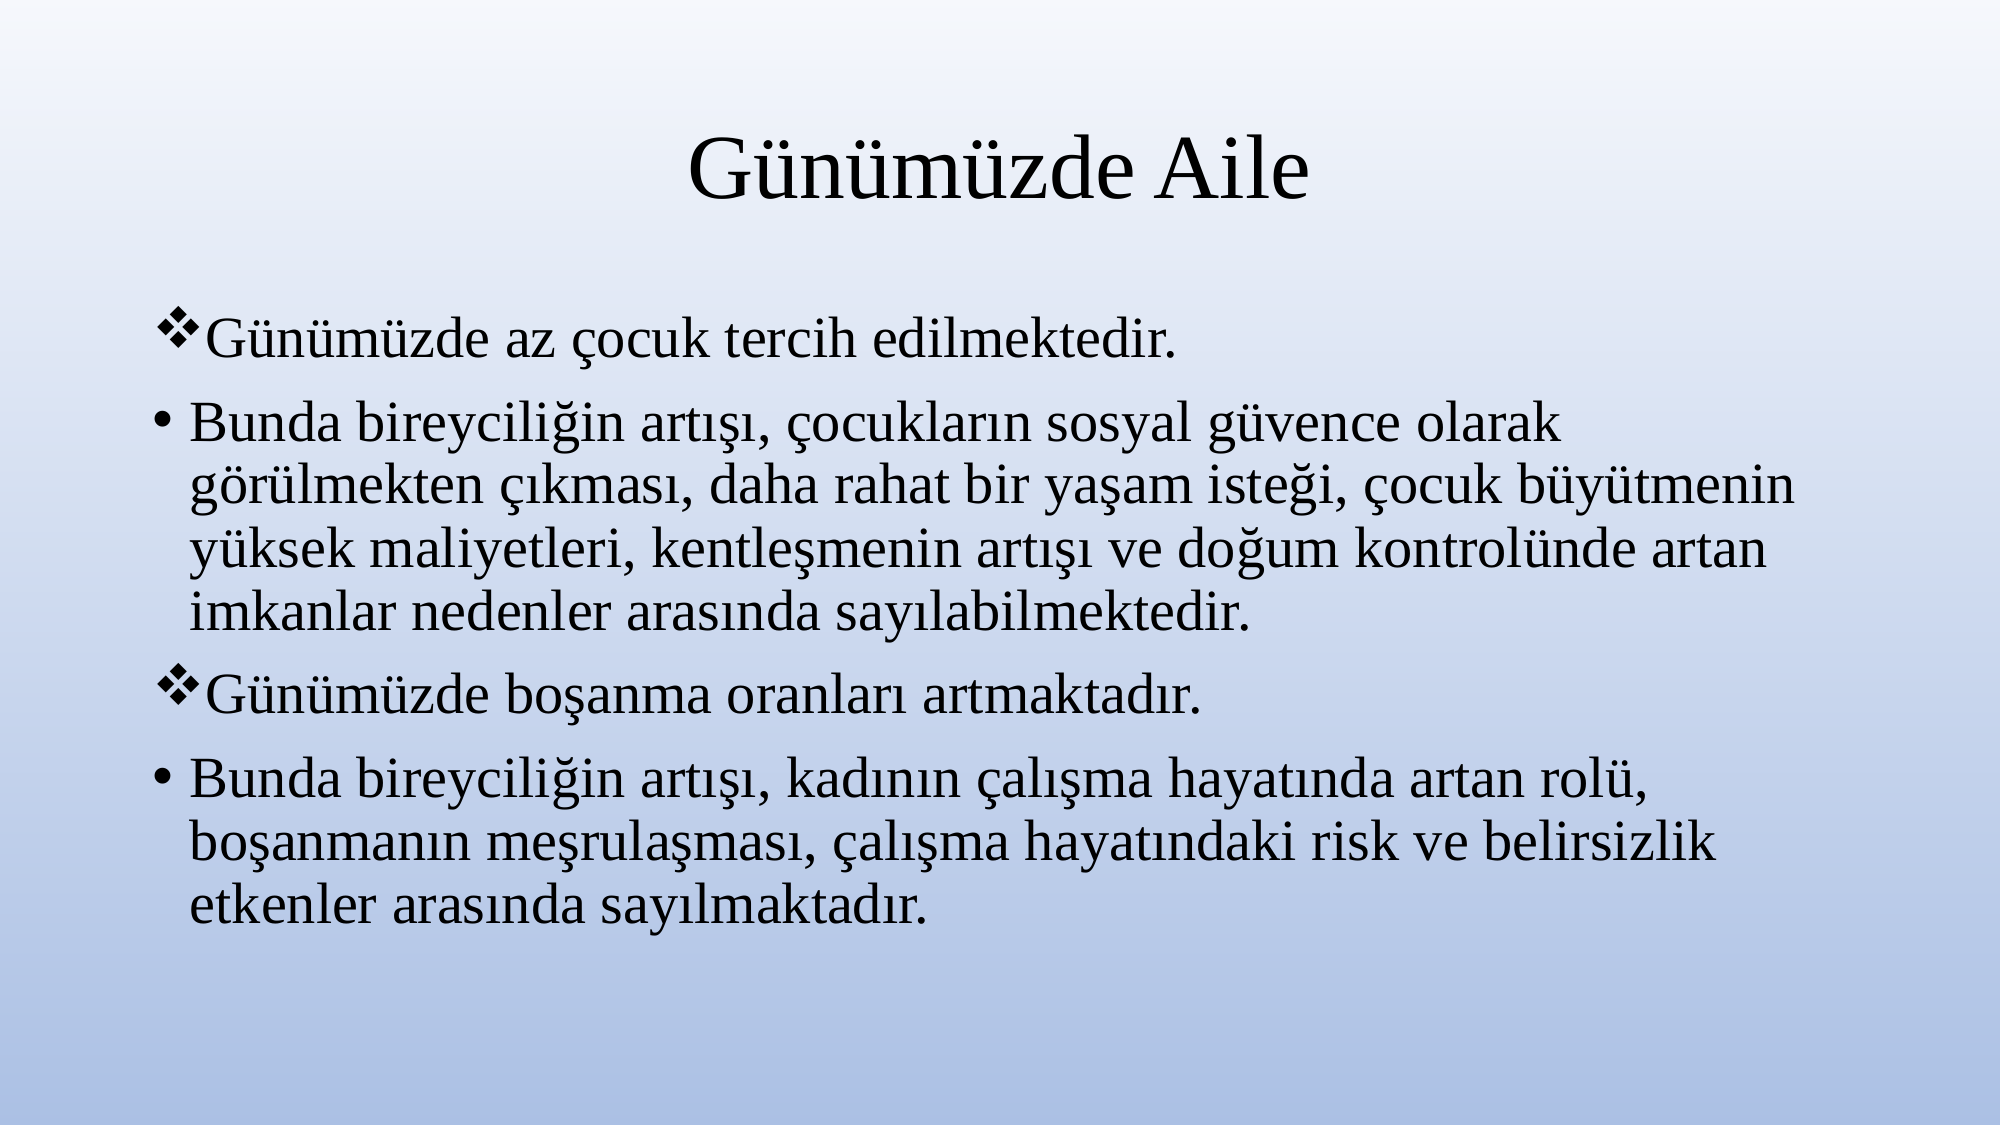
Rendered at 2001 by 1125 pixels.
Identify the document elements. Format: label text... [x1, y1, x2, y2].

list Günümüzde az çocuk tercih edilmektedir. Bunda bireyciliğin artışı, çocukların sosyal güvence olarak görülmekten çıkması, daha rahat bir yaşam isteği, çocuk büyütmenin yüksek maliyetleri, kentleşmenin artışı ve doğum kontrolünde artan imkanlar nedenler arasında sayılabilmektedir. Günümüzde boşanma oranları artmaktadır. Bunda bireyciliğin artışı, kadının çalışma hayatında artan rolü, boşanmanın meşrulaşması, çalışma hayatındaki risk ve belirsizlik etkenler arasında sayılmaktadır. [137, 299, 1863, 1014]
title Günümüzde Aile [137, 59, 1863, 278]
